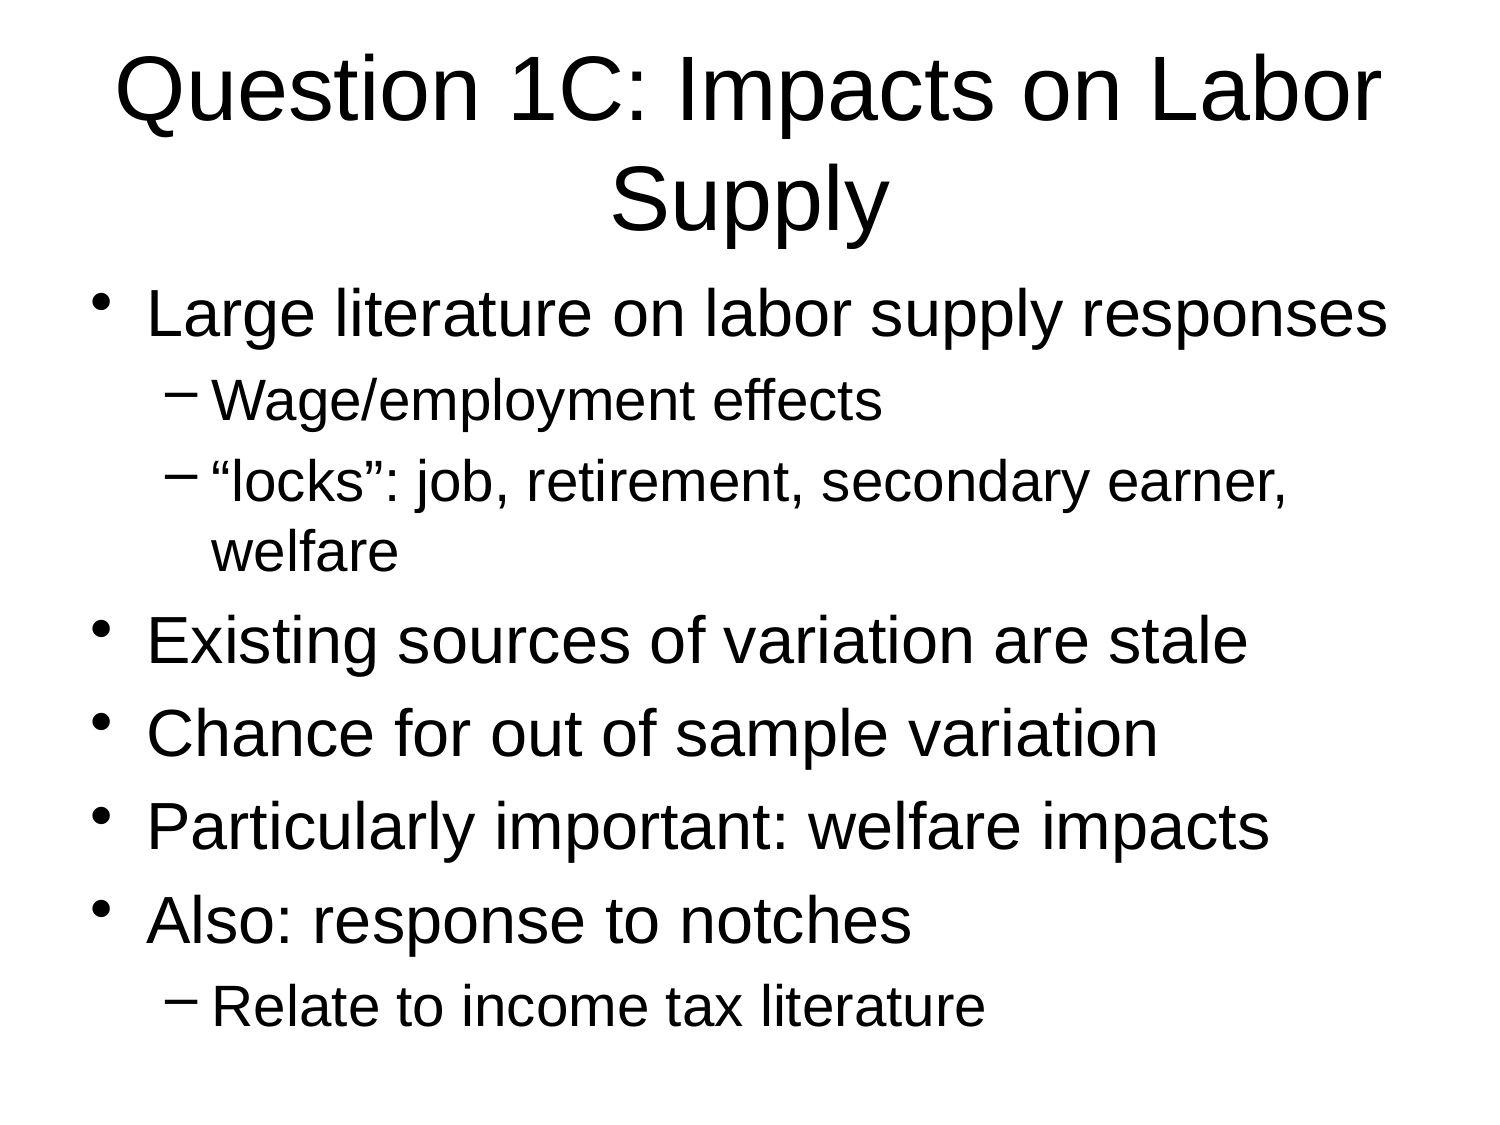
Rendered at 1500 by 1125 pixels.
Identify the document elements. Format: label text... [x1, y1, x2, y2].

list Large literature on labor supply responses Wage/employment effects “locks”: job, retirement, secondary earner, welfare Existing sources of variation are stale Chance for out of sample variation Particularly important: welfare impacts Also: response to notches Relate to income tax literature [74, 262, 1426, 1006]
title Question 1C: Impacts on Labor Supply [74, 44, 1426, 233]
